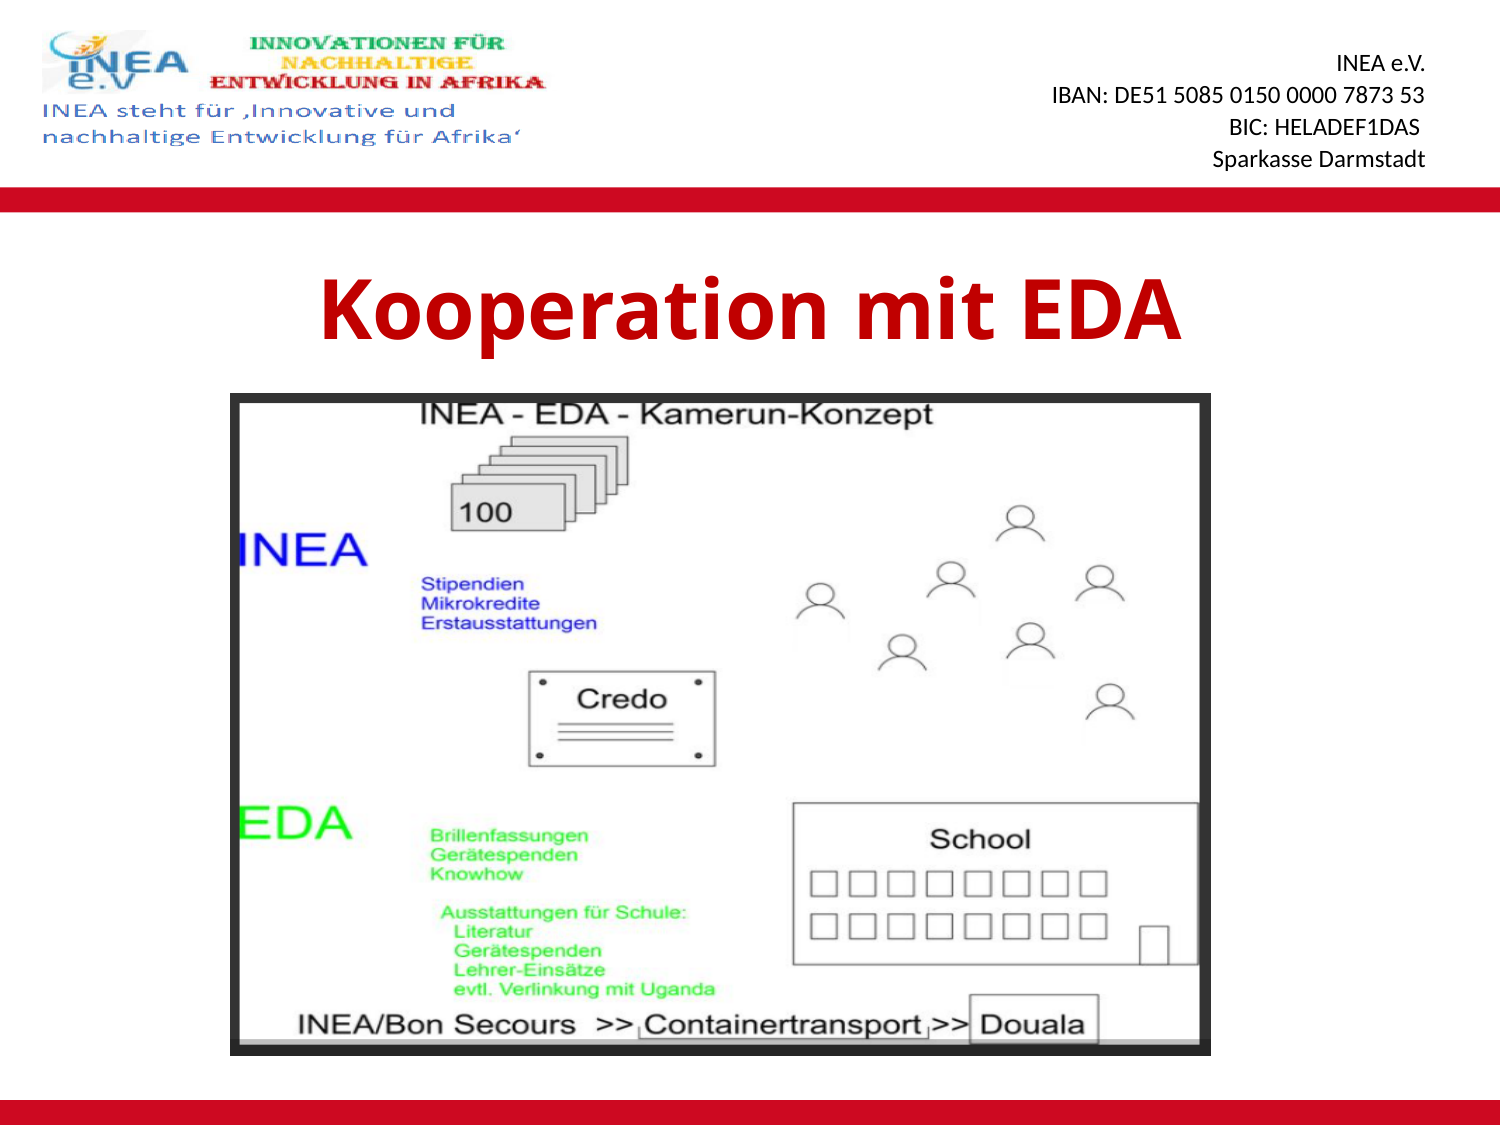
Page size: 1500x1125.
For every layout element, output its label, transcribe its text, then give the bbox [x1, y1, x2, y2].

text_box [0, 187, 1500, 213]
title Kooperation mit EDA [112, 263, 1388, 349]
picture [229, 393, 1211, 1056]
picture [17, 18, 585, 173]
text_box INEA e.V. IBAN: DE51 5085 0150 0000 7873 53 BIC: HELADEF1DAS Sparkasse Darmstadt [690, 36, 1441, 180]
text_box [0, 1100, 1500, 1125]
